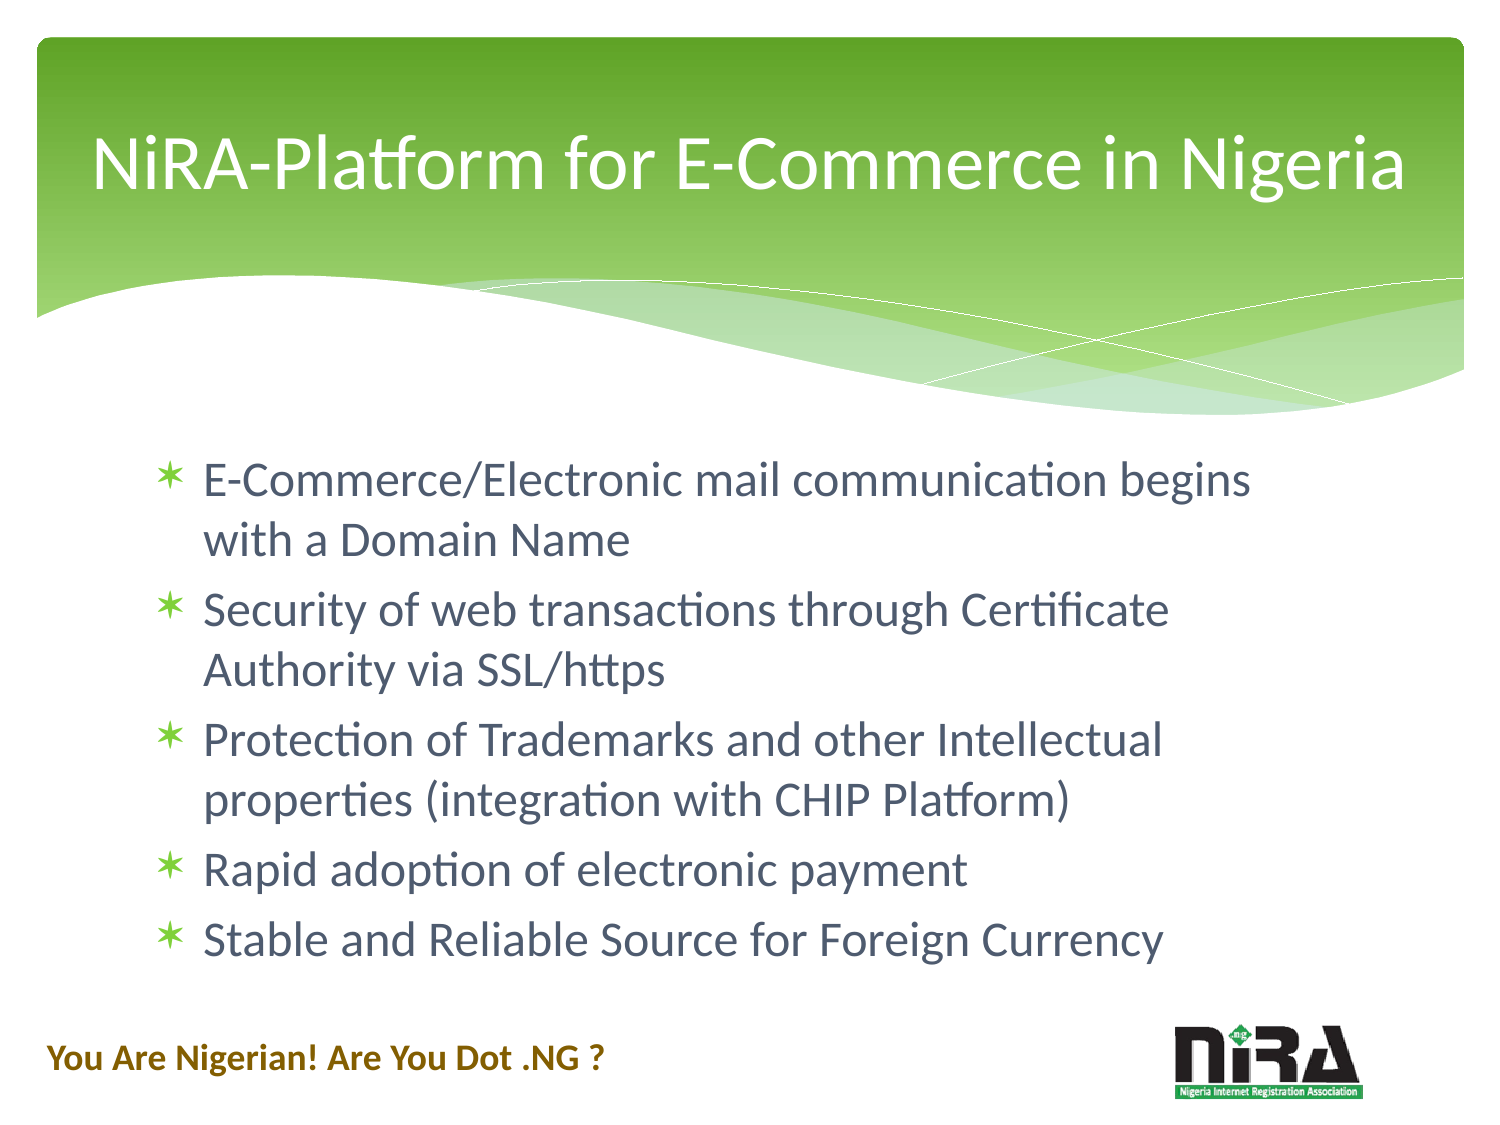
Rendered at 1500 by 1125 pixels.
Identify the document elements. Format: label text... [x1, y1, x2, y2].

list E-Commerce/Electronic mail communication begins with a Domain Name Security of web transactions through Certificate Authority via SSL/https Protection of Trademarks and other Intellectual properties (integration with CHIP Platform) Rapid adoption of electronic payment Stable and Reliable Source for Foreign Currency [143, 438, 1359, 1005]
picture [1175, 1024, 1363, 1100]
title NiRA-Platform for E-Commerce in Nigeria [75, 55, 1425, 261]
footer You Are Nigerian! Are You Dot .NG ? [31, 1025, 653, 1086]
